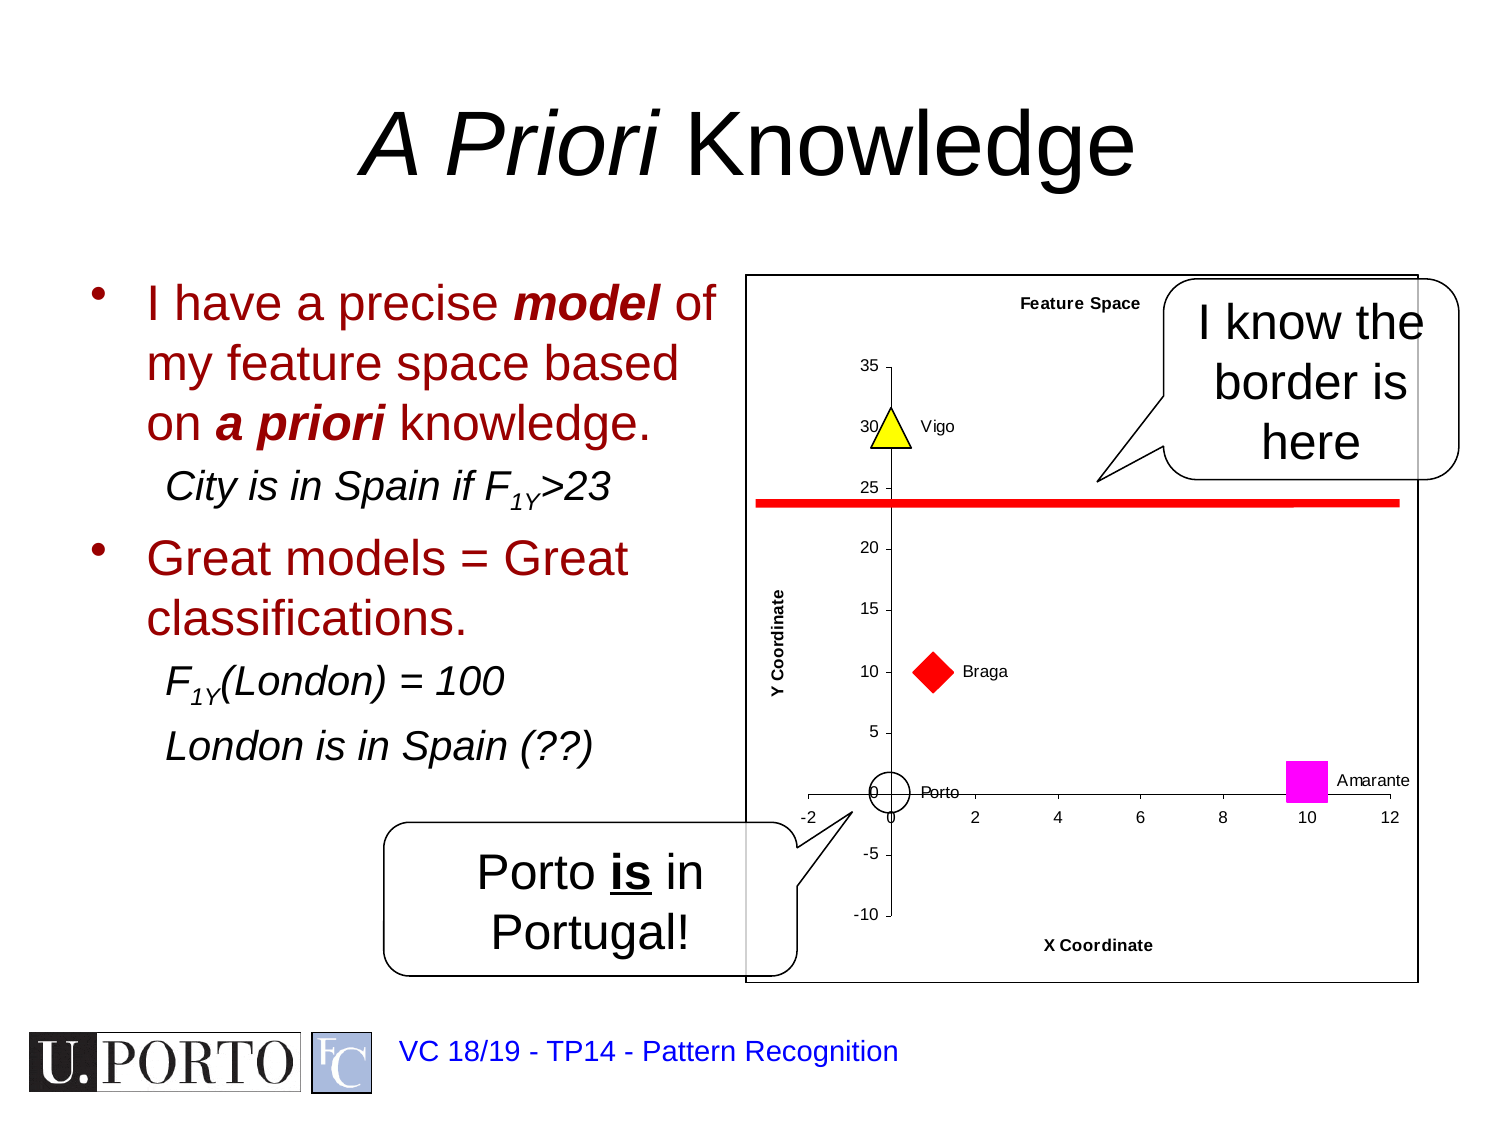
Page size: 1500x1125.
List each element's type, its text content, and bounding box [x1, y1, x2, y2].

text_box I know the border is here [1433, 279, 1459, 479]
footer VC 18/19 - TP14 - Pattern Recognition [383, 1024, 1306, 1103]
picture [737, 266, 1428, 991]
list I have a precise model of my feature space based on a priori knowledge. City is in Spain if F1Y>23 Great models = Great classifications. F1Y(London) = 100 London is in Spain (??) [74, 262, 738, 788]
text_box Porto is in Portugal! [383, 822, 732, 977]
picture [313, 1033, 371, 1092]
picture [29, 1032, 301, 1092]
title A Priori Knowledge [74, 44, 1426, 233]
